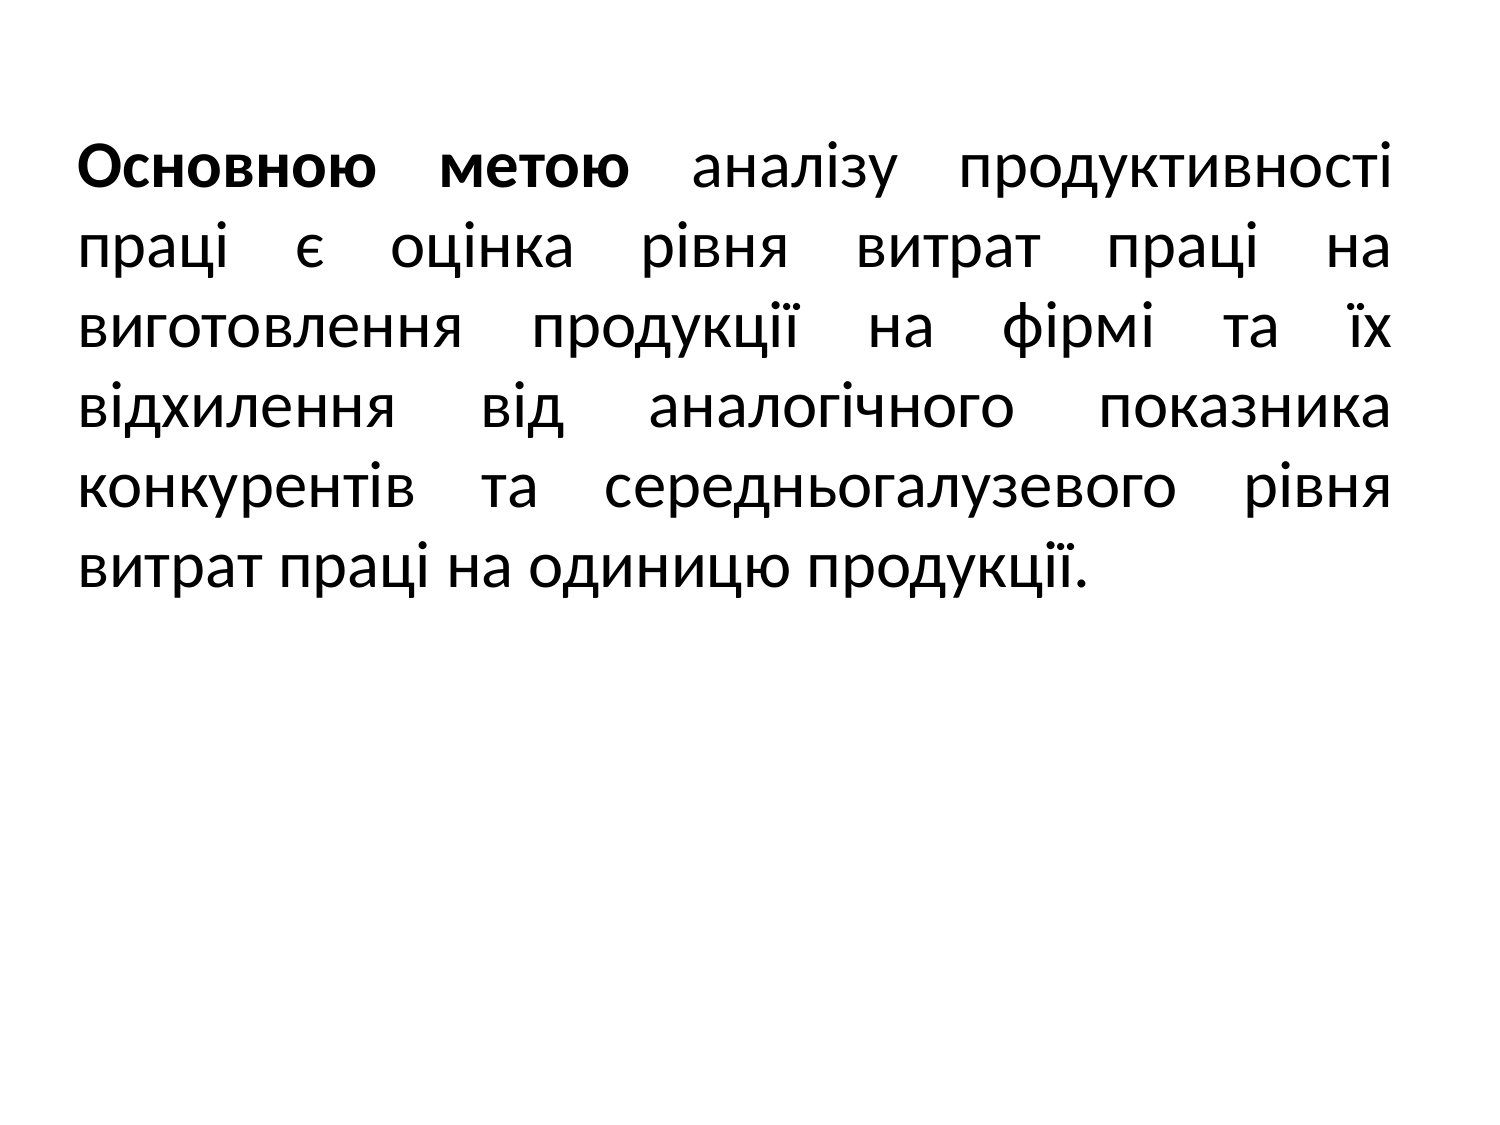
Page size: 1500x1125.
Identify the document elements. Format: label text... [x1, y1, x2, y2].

text_box Основною метою аналізу продуктивності праці є оцінка рівня витрат праці на виготовлення продукції на фірмі та їх відхилення від аналогічного показника конкурентів та середньогалузевого рівня витрат праці на одиницю продукції. [62, 113, 1409, 609]
